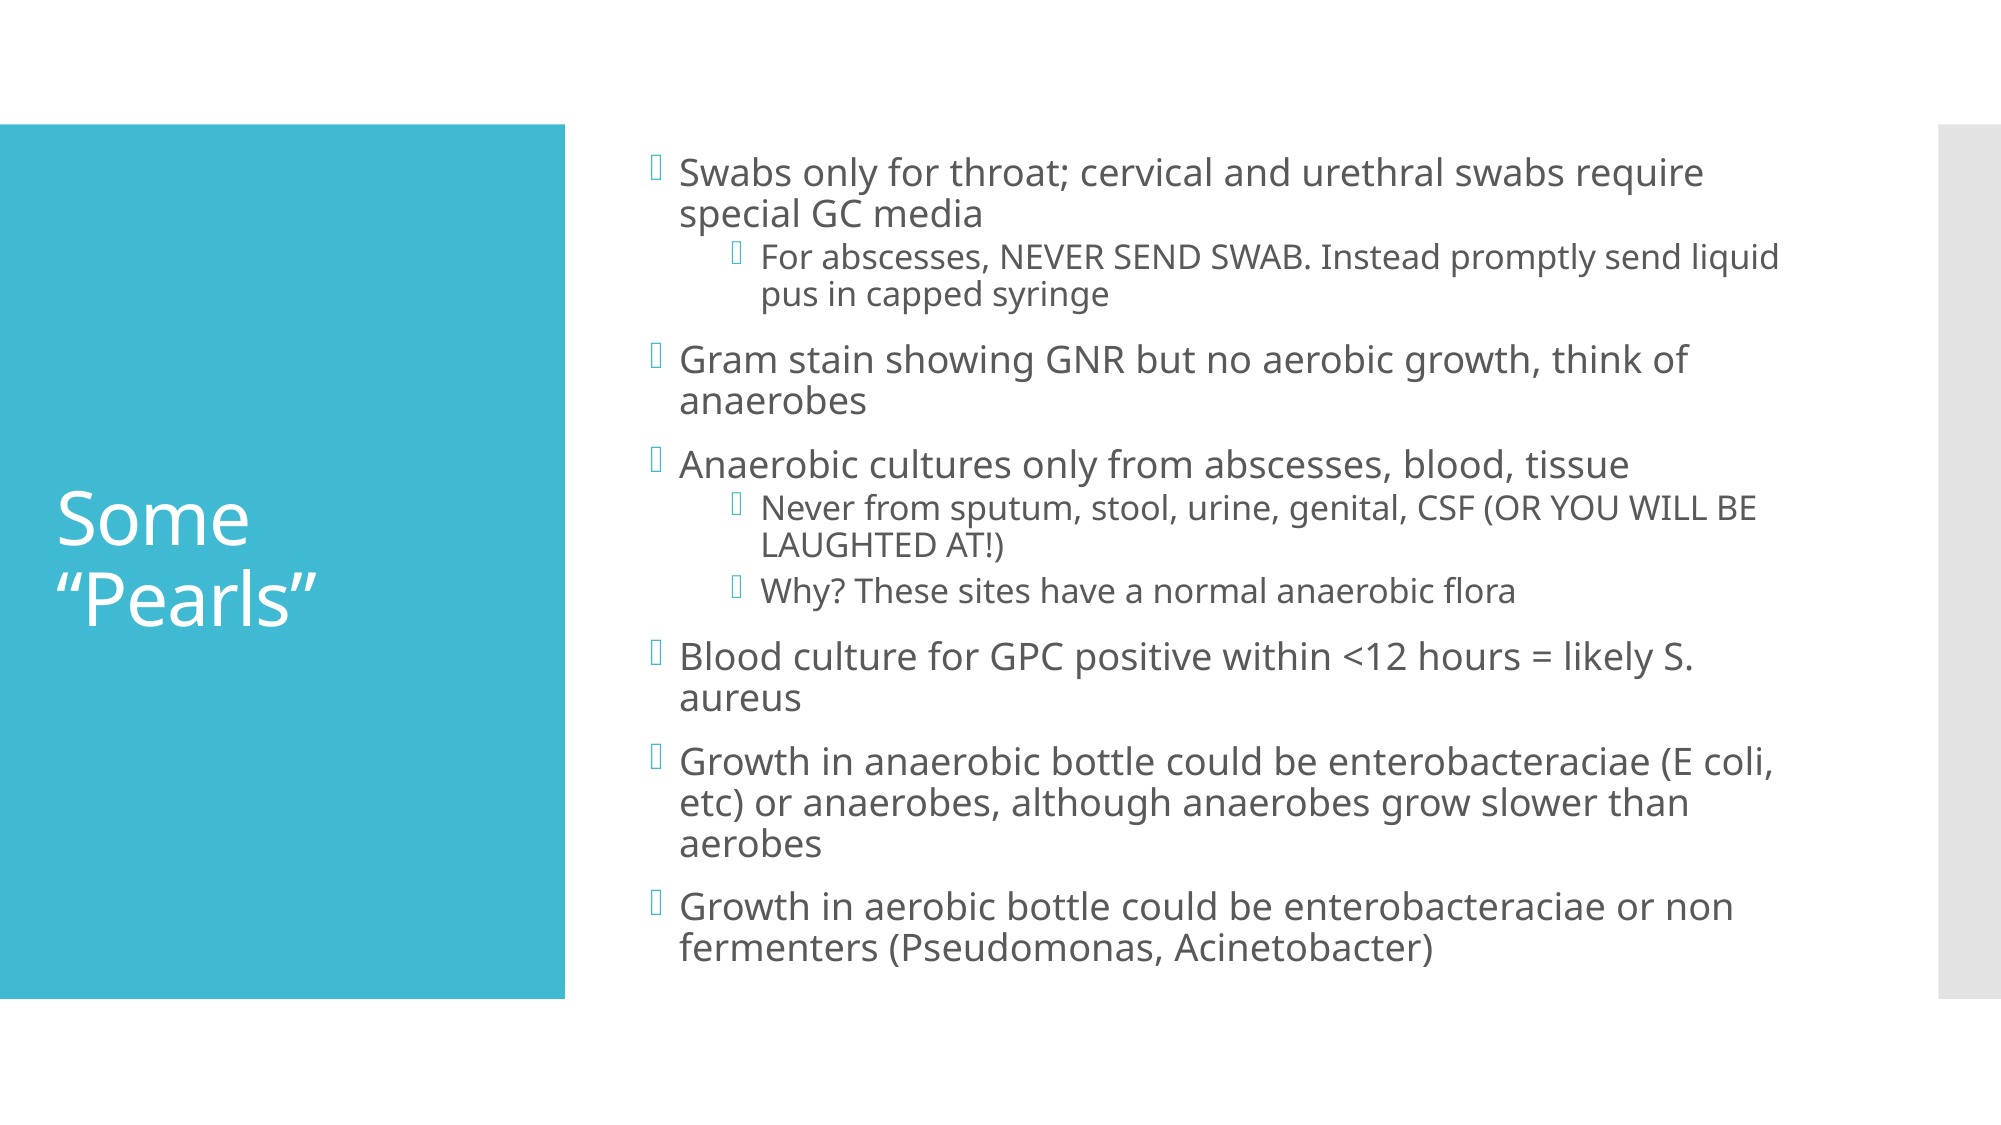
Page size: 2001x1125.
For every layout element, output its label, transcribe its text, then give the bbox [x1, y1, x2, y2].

list Swabs only for throat; cervical and urethral swabs require special GC media For abscesses, NEVER SEND SWAB. Instead promptly send liquid pus in capped syringe Gram stain showing GNR but no aerobic growth, think of anaerobes Anaerobic cultures only from abscesses, blood, tissue Never from sputum, stool, urine, genital, CSF (OR YOU WILL BE LAUGHTED AT!) Why? These sites have a normal anaerobic flora Blood culture for GPC positive within <12 hours = likely S. aureus Growth in anaerobic bottle could be enterobacteraciae (E coli, etc) or anaerobes, although anaerobes grow slower than aerobes Growth in aerobic bottle could be enterobacteraciae or non fermenters (Pseudomonas, Acinetobacter) [634, 141, 1835, 982]
title Some “Pearls” [41, 184, 525, 940]
